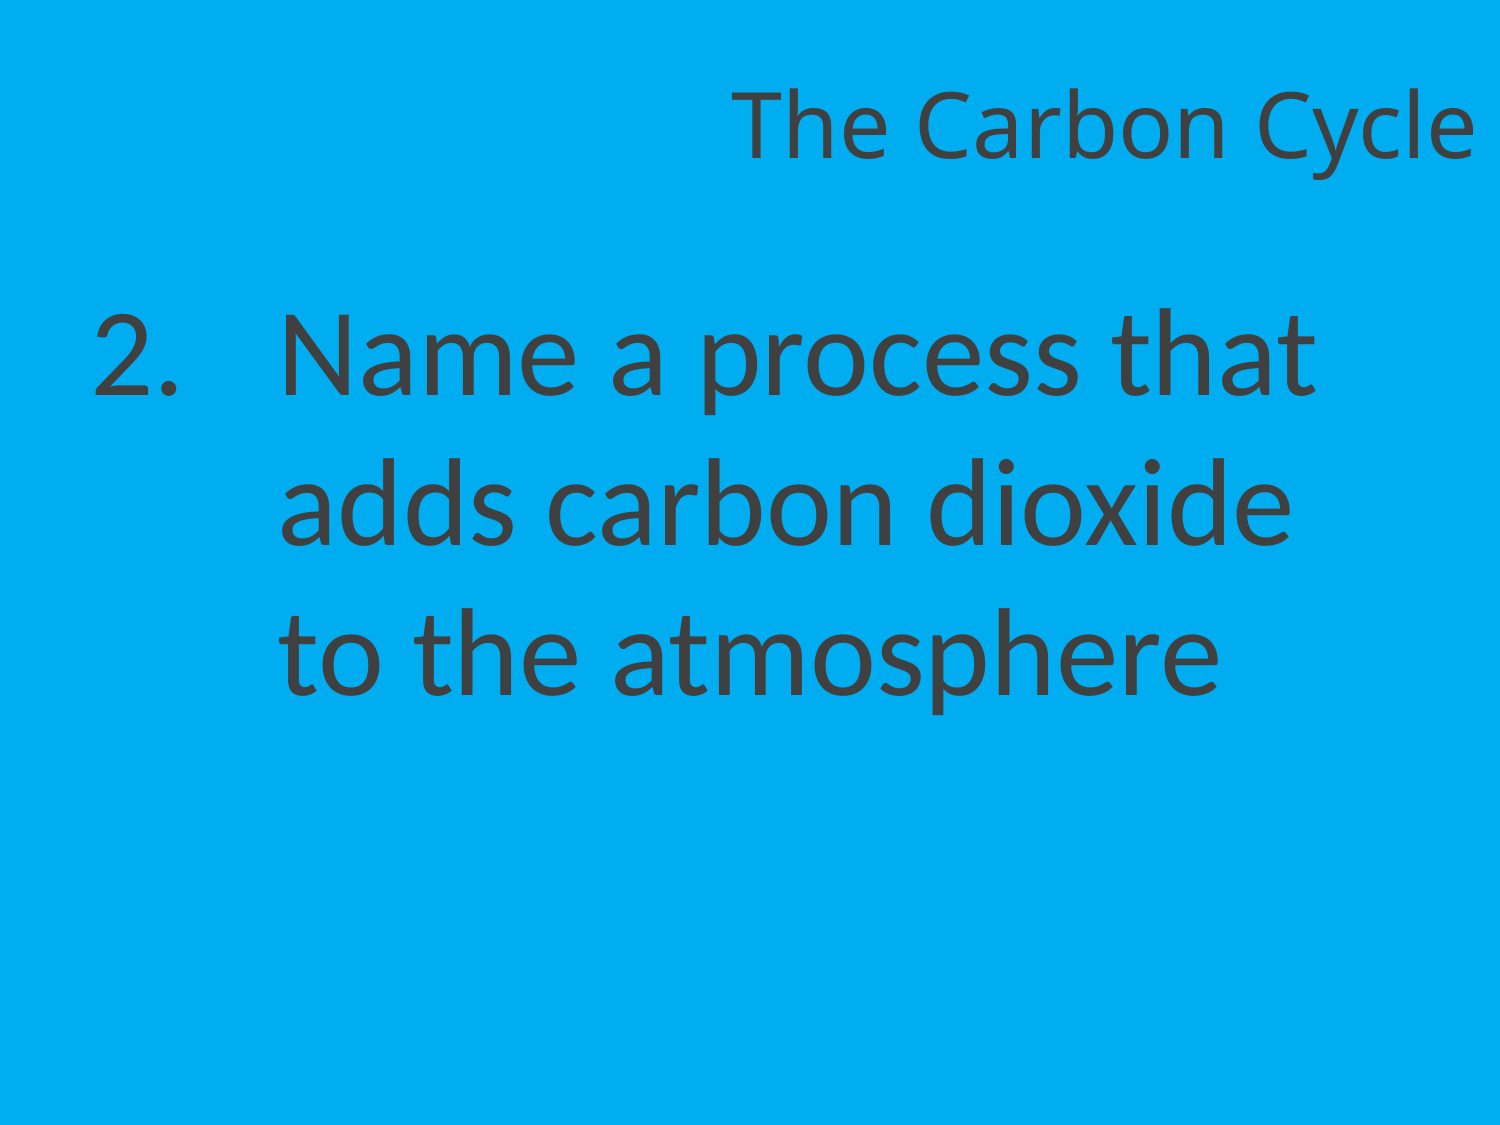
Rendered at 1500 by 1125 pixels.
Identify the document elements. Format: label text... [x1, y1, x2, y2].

list Name a process that adds carbon dioxide to the atmosphere [75, 262, 1425, 1005]
text_box The Carbon Cycle [219, 1, 1495, 243]
